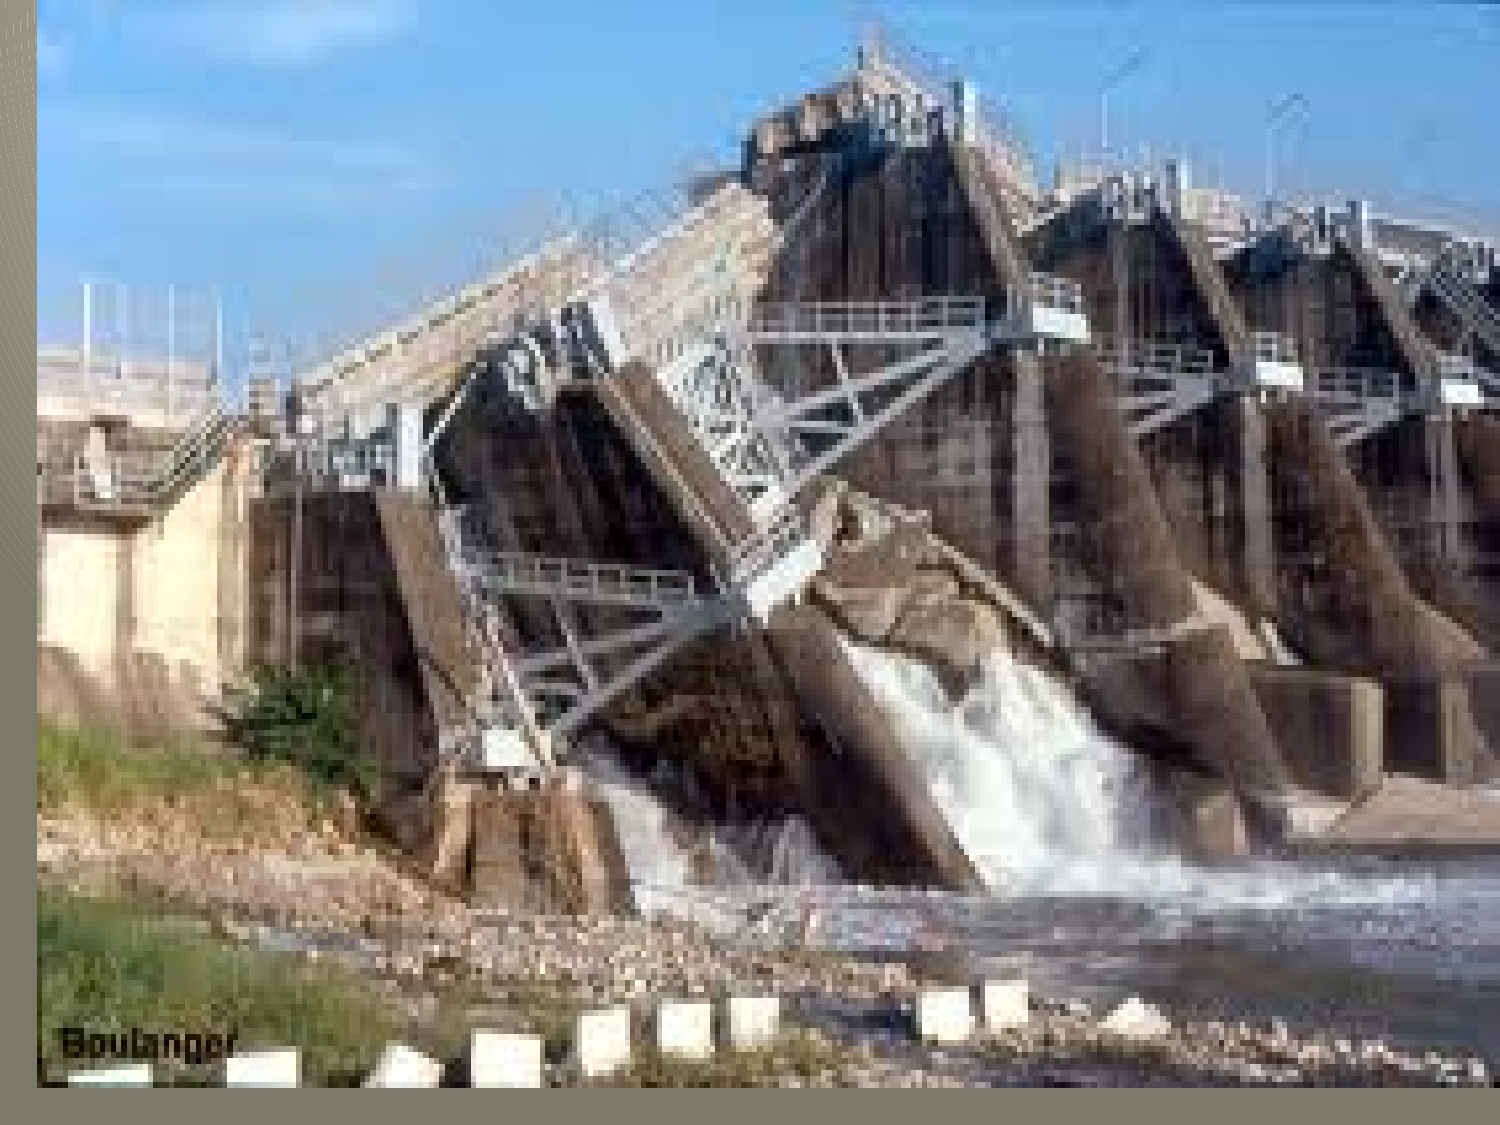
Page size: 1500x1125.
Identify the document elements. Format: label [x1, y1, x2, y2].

list [37, 0, 1500, 1088]
